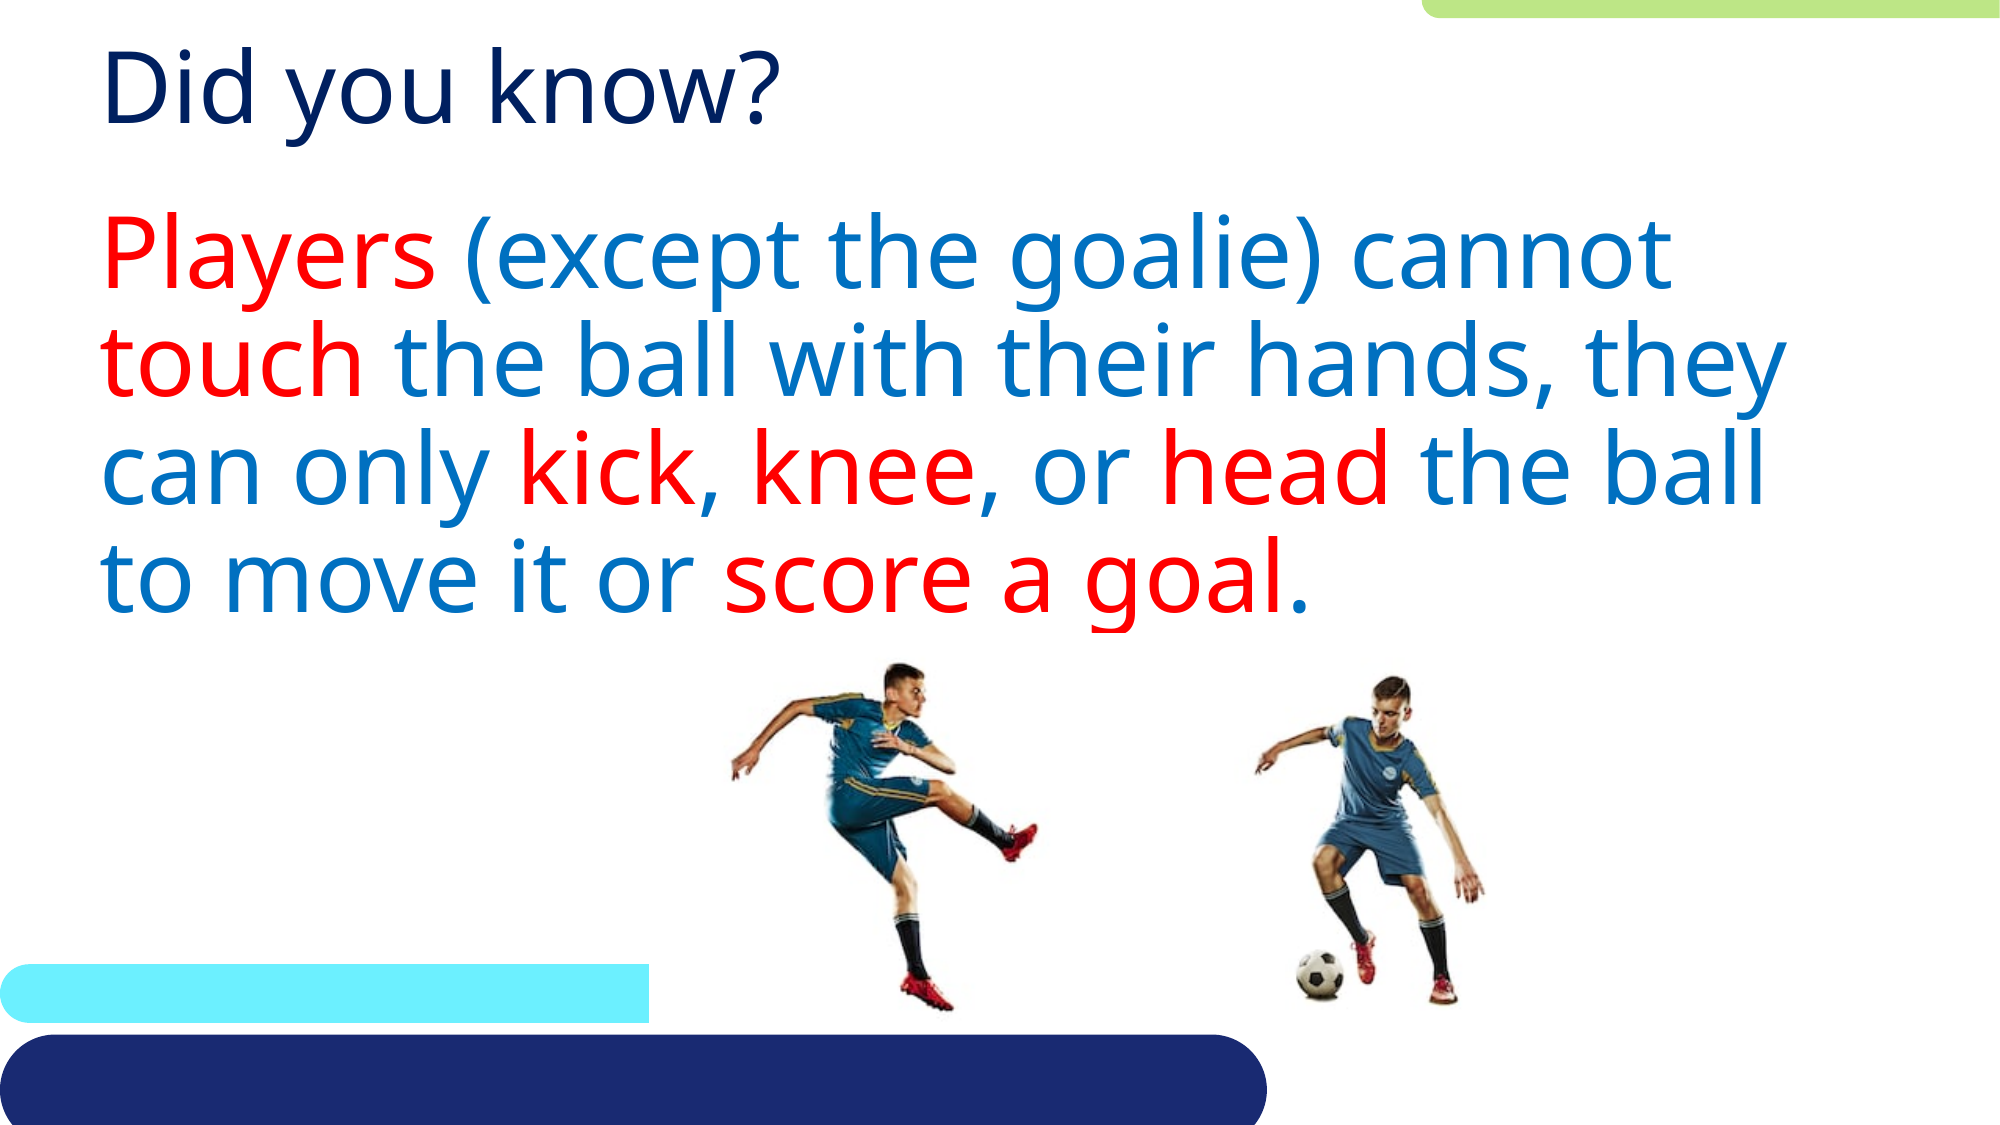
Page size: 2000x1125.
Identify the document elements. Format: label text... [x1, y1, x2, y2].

title Did you know? [84, 34, 1916, 154]
list Players (except the goalie) cannot touch the ball with their hands, they can only kick, knee, or head the ball to move it or score a goal. [84, 194, 1811, 284]
picture [648, 633, 1671, 1024]
